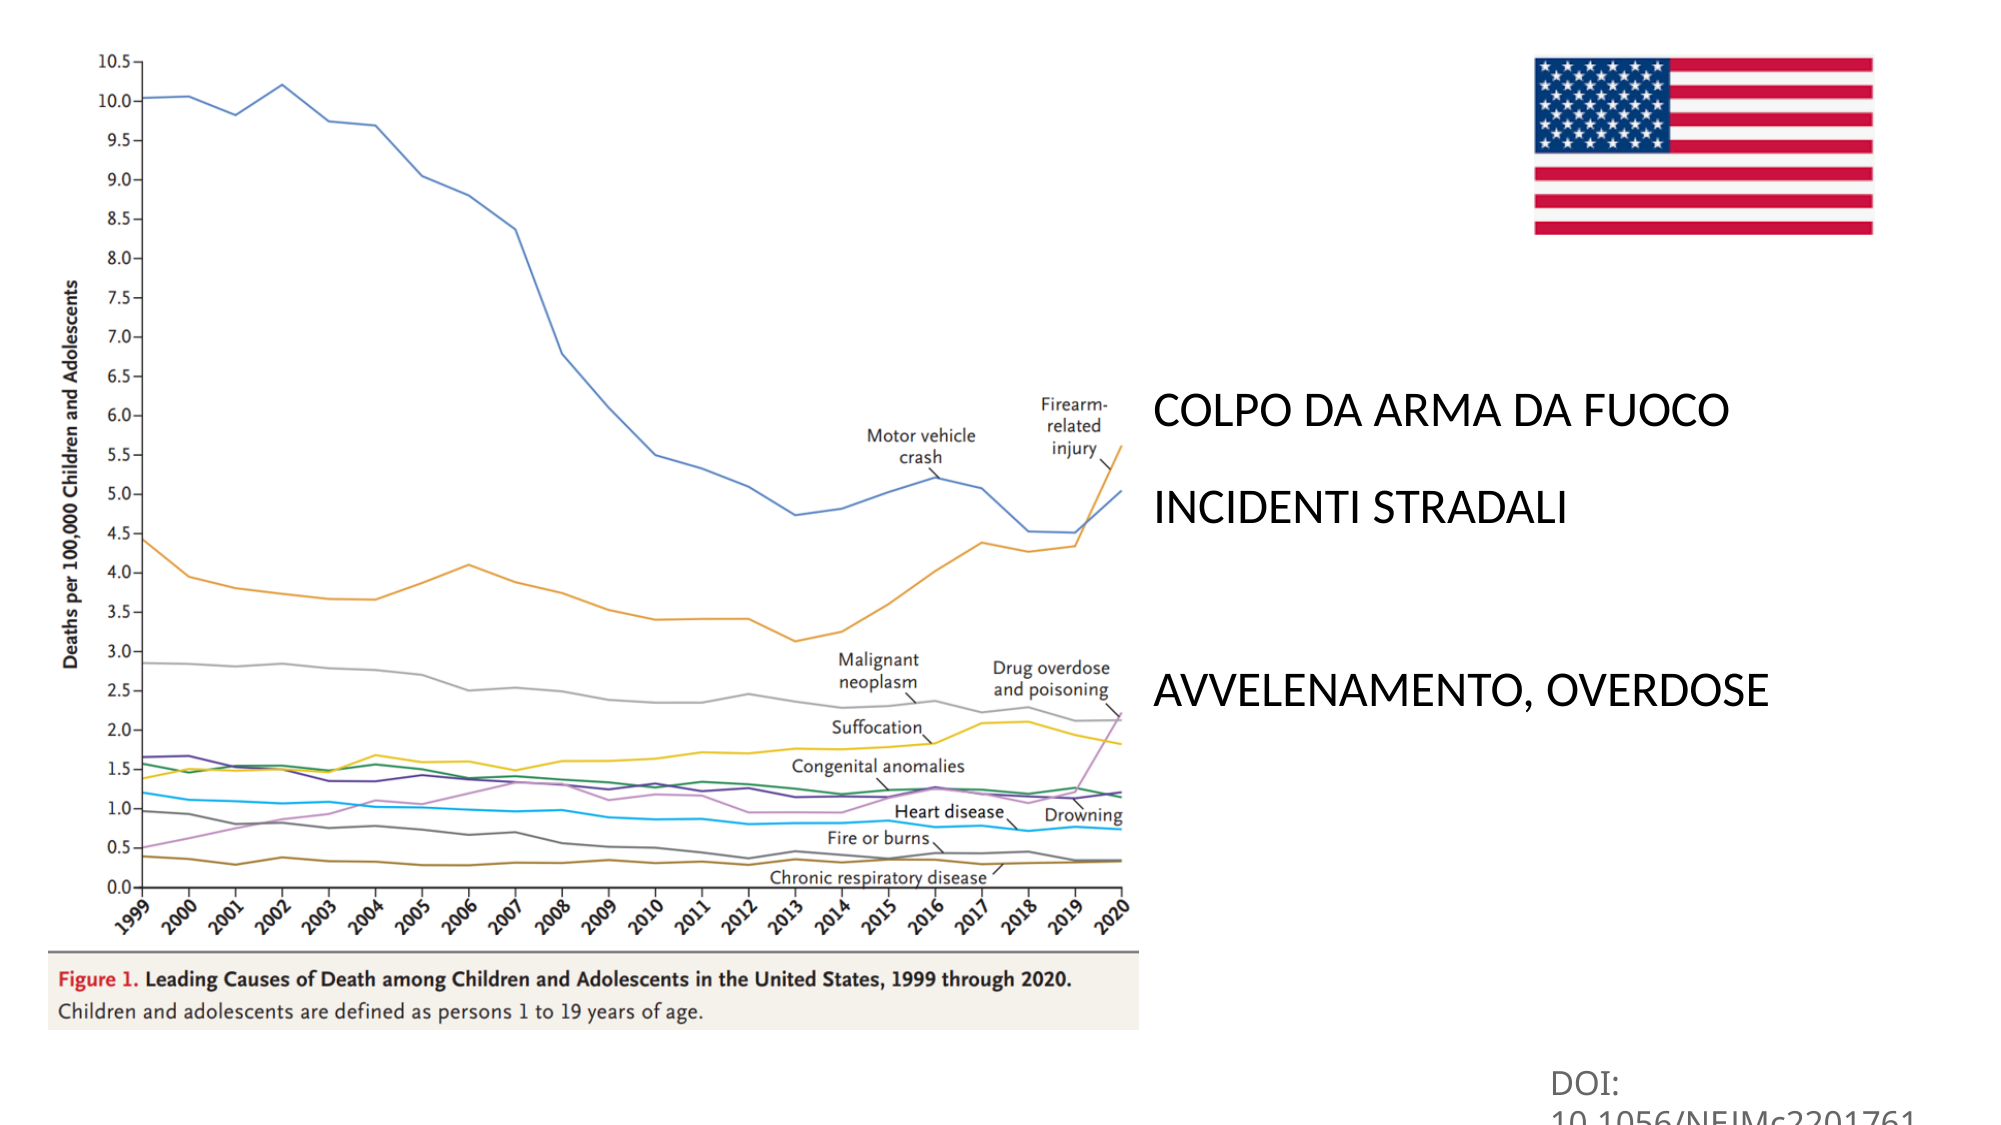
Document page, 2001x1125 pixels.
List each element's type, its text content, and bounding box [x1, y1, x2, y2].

picture [48, 41, 1139, 1030]
text_box DOI: 10.1056/NEJMc2201761 [1534, 1054, 1985, 1125]
text_box AVVELENAMENTO, OVERDOSE [1139, 649, 1890, 724]
text_box COLPO DA ARMA DA FUOCO [1139, 369, 1890, 444]
text_box INCIDENTI STRADALI [1139, 466, 1890, 541]
picture [1534, 54, 1875, 236]
